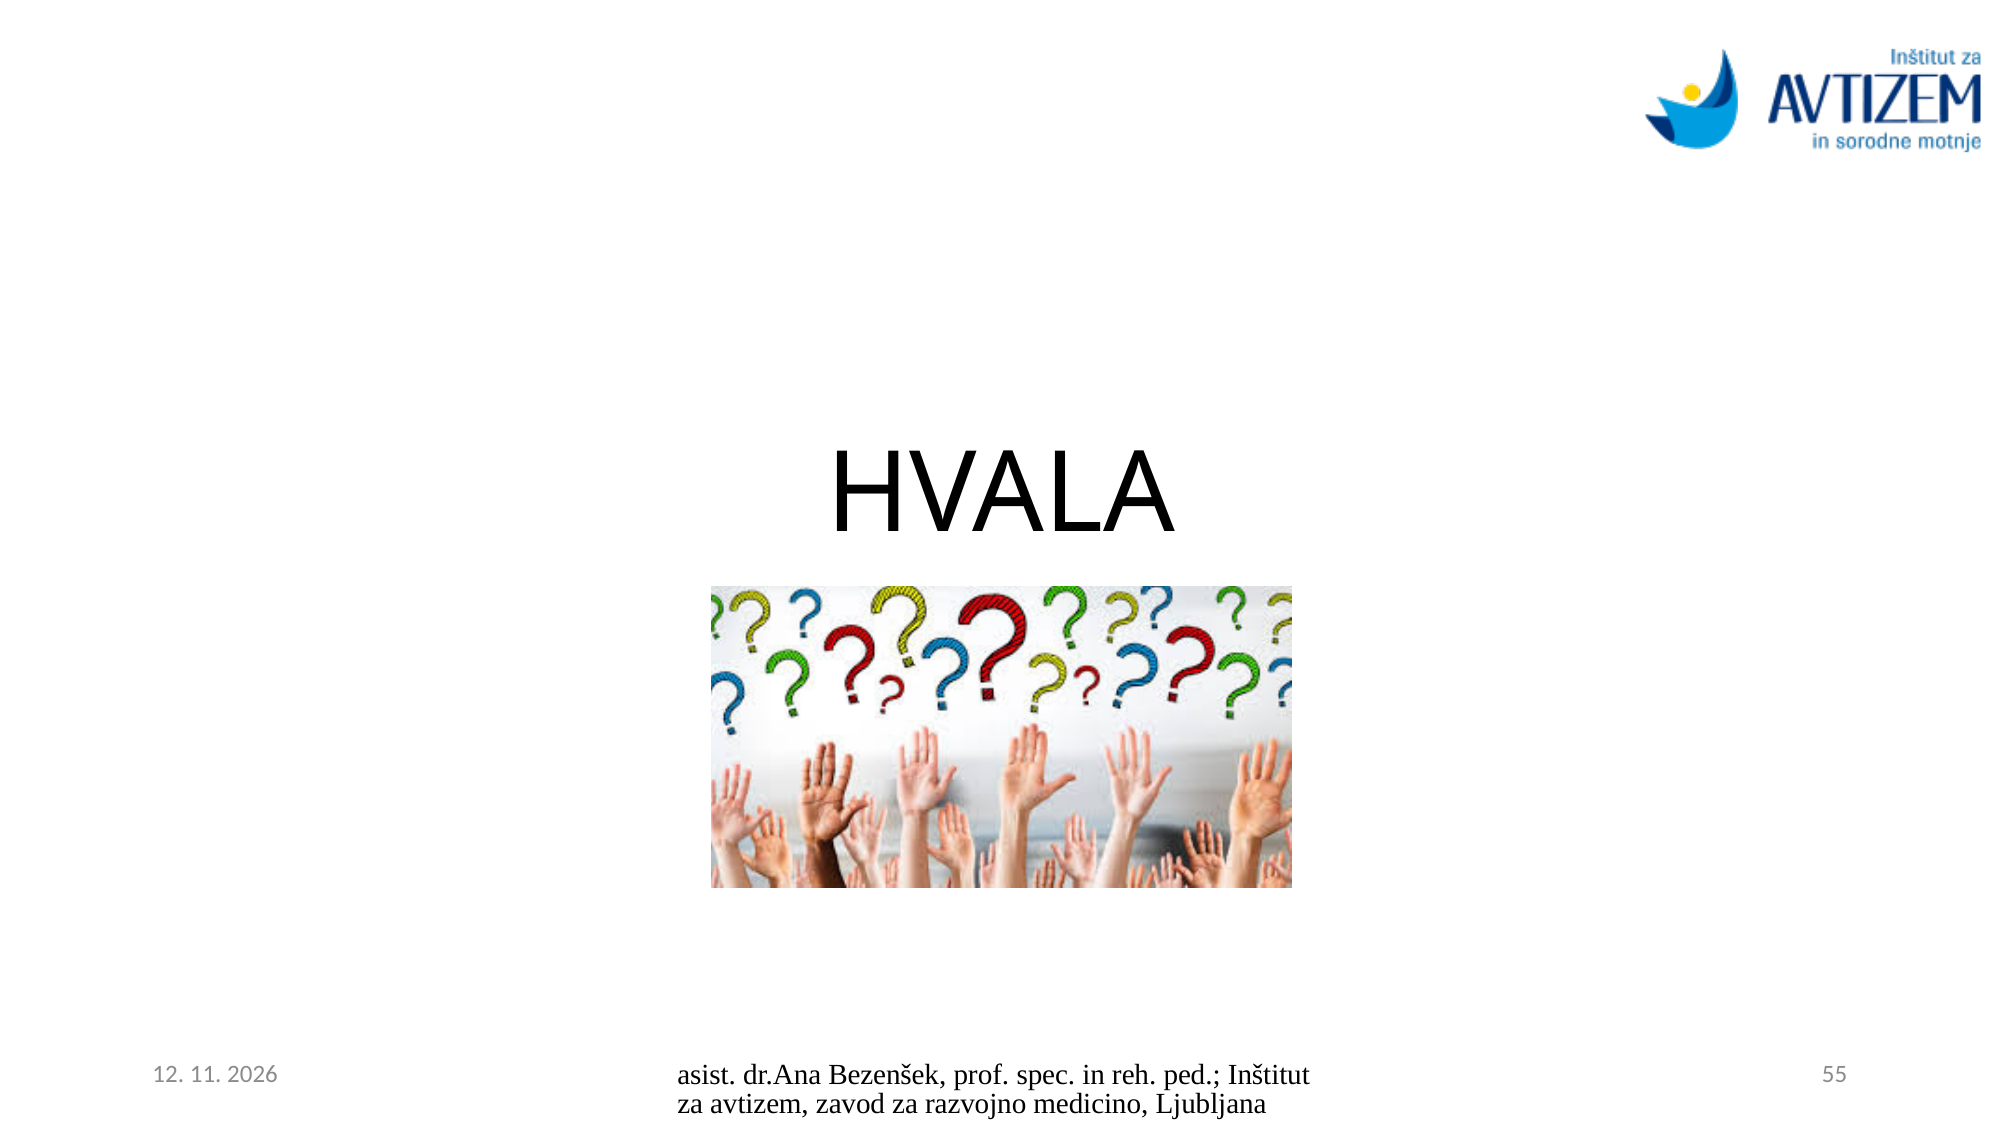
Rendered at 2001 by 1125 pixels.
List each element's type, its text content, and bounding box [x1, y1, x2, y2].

picture [711, 586, 1292, 888]
slide_number 13. 12. 2019 [137, 1042, 588, 1103]
footer asist. dr.Ana Bezenšek, prof. spec. in reh. ped.; Inštitut za avtizem, zavod za razvojno medicino, Ljubljana [662, 1042, 1338, 1103]
picture [1601, 0, 2000, 170]
slide_number 55 [1412, 1042, 1863, 1103]
list HVALA [138, 252, 1864, 967]
